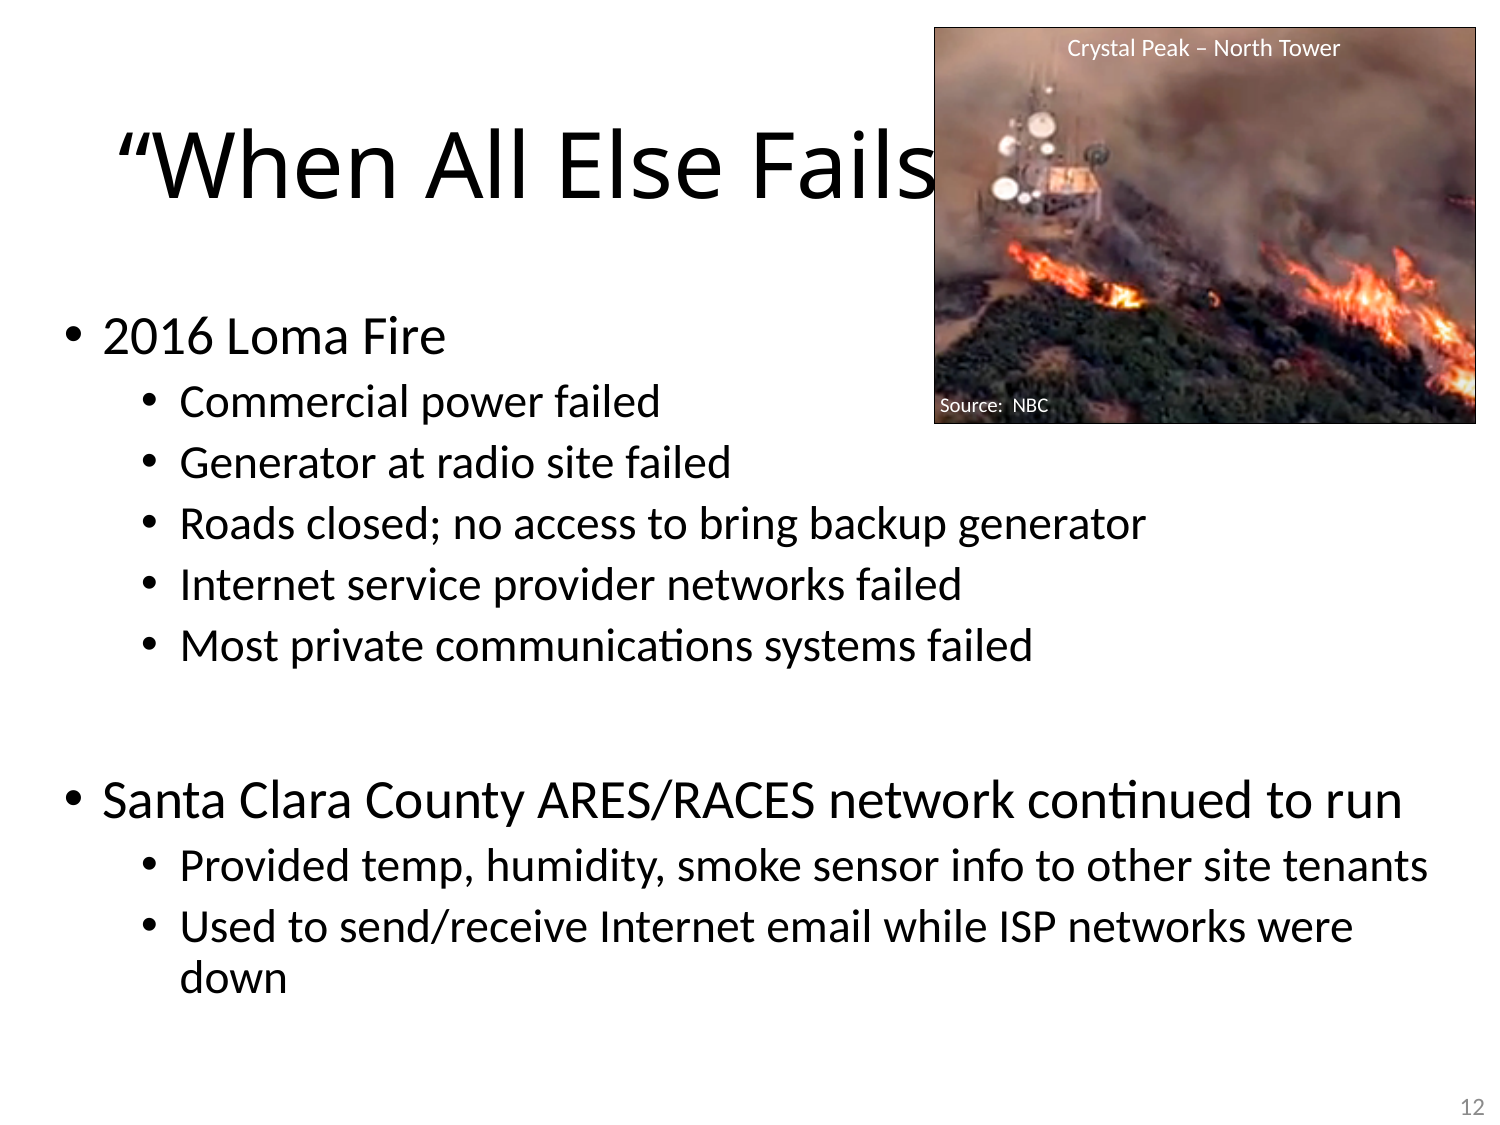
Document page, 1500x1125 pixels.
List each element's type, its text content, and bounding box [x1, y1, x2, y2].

title “When All Else Fails” [103, 59, 925, 278]
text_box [925, 23, 1476, 424]
list 2016 Loma Fire Commercial power failed Generator at radio site failed Roads closed; no access to bring backup generator Internet service provider networks failed Most private communications systems failed Santa Clara County ARES/RACES network continued to run Provided temp, humidity, smoke sensor info to other site tenants Used to send/receive Internet email while ISP networks were down [49, 299, 1461, 1014]
slide_number 12 [1162, 1086, 1500, 1125]
